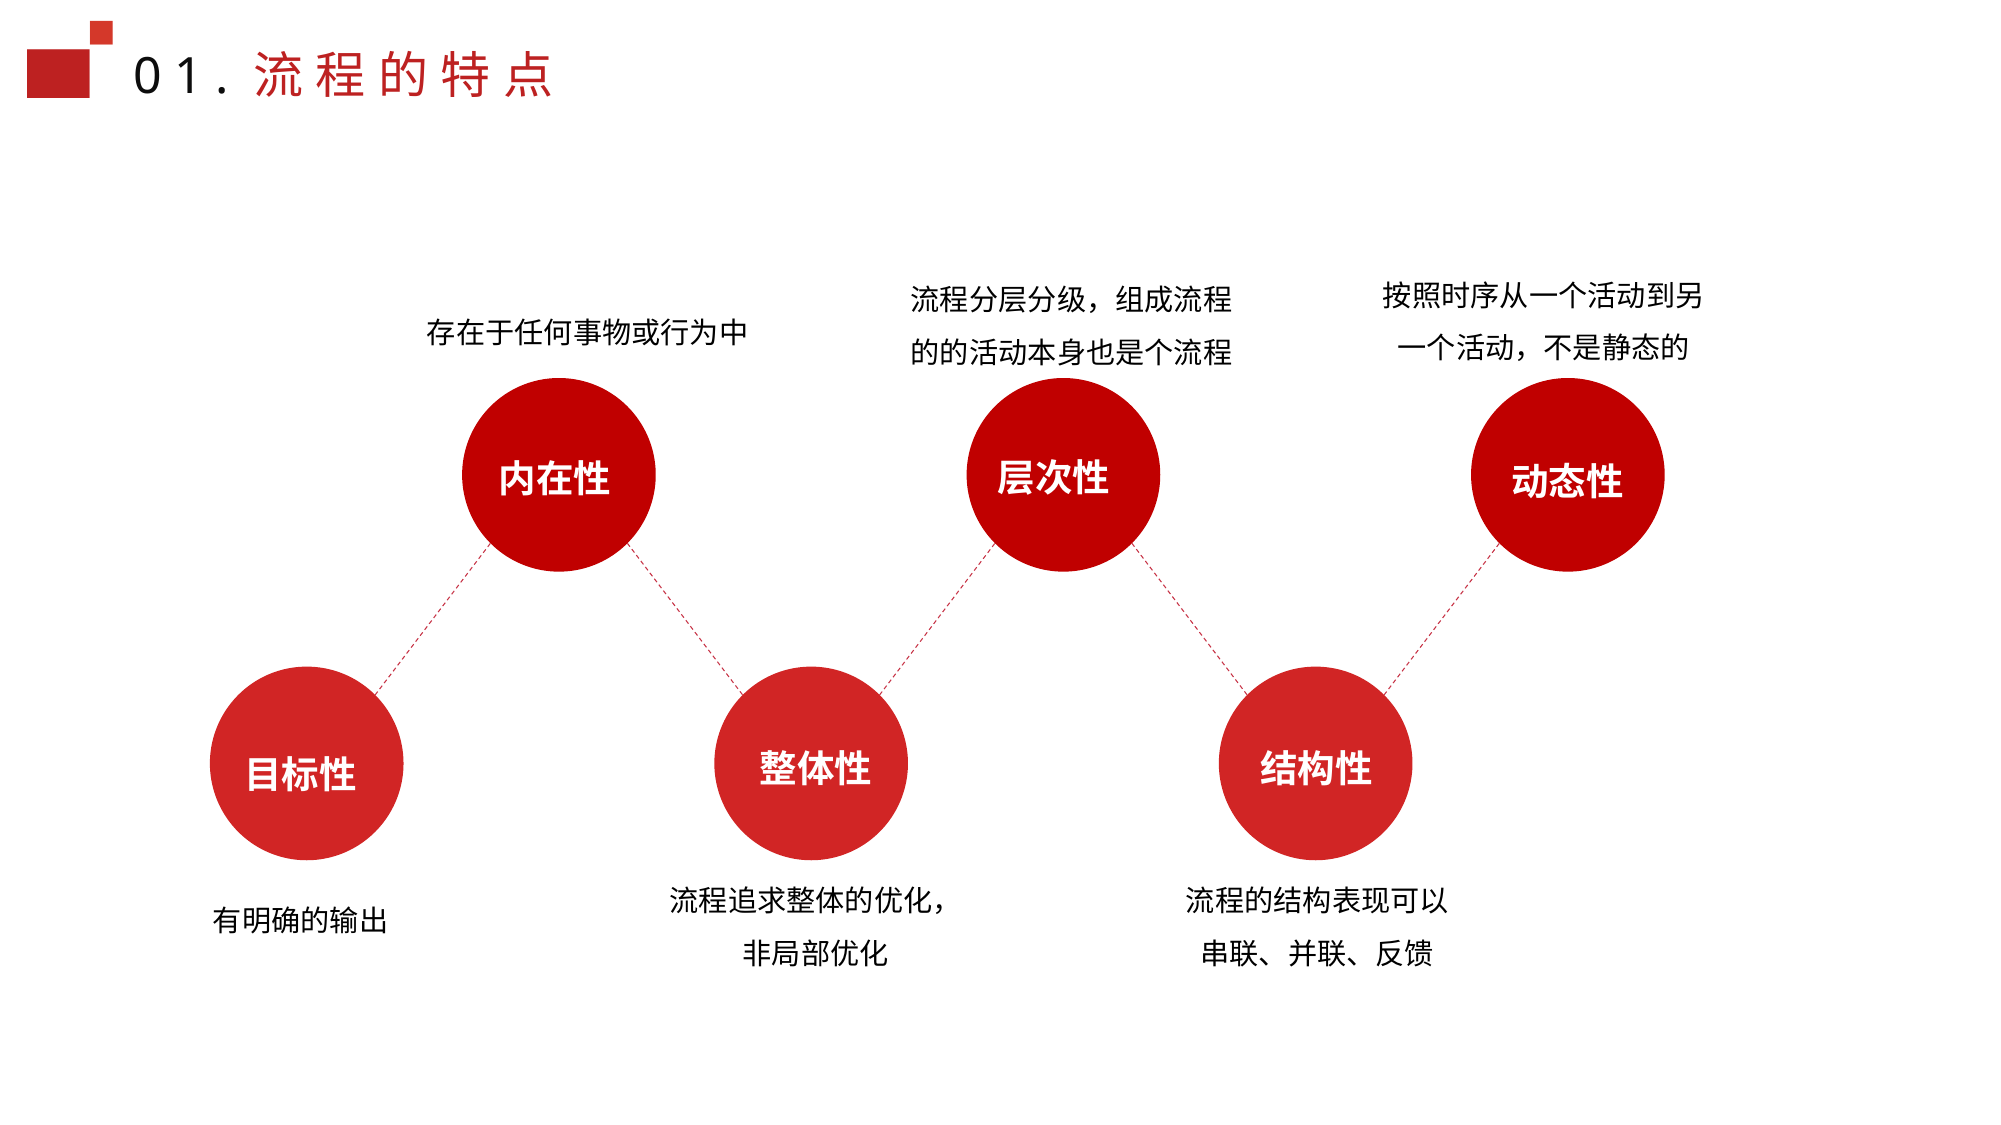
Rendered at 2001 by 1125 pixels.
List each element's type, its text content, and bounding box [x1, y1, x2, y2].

text_box [1218, 666, 1413, 857]
picture [27, 49, 90, 98]
text_box 动态性 [1496, 428, 1641, 511]
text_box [1131, 543, 1248, 695]
text_box 有明确的输出 [171, 876, 430, 945]
text_box [462, 378, 656, 572]
text_box [209, 666, 404, 861]
text_box 01.流程的特点 [118, 35, 621, 111]
text_box [1471, 378, 1665, 572]
text_box [714, 666, 908, 857]
text_box 内在性 [484, 424, 629, 507]
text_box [375, 543, 491, 695]
text_box 按照时序从一个活动到另一个活动，不是静态的 [1365, 252, 1723, 372]
text_box 流程的结构表现可以串联、并联、反馈 [1163, 857, 1471, 978]
text_box 流程分层分级，组成流程的的活动本身也是个流程 [890, 256, 1253, 377]
text_box 整体性 [745, 715, 890, 798]
text_box [966, 378, 1161, 572]
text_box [879, 543, 995, 695]
text_box 流程追求整体的优化，非局部优化 [648, 857, 983, 978]
text_box 结构性 [1245, 715, 1390, 798]
text_box 目标性 [229, 721, 374, 804]
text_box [627, 543, 743, 695]
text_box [1384, 543, 1500, 695]
text_box 存在于任何事物或行为中 [364, 289, 812, 357]
picture [89, 20, 113, 45]
text_box 层次性 [982, 423, 1127, 506]
